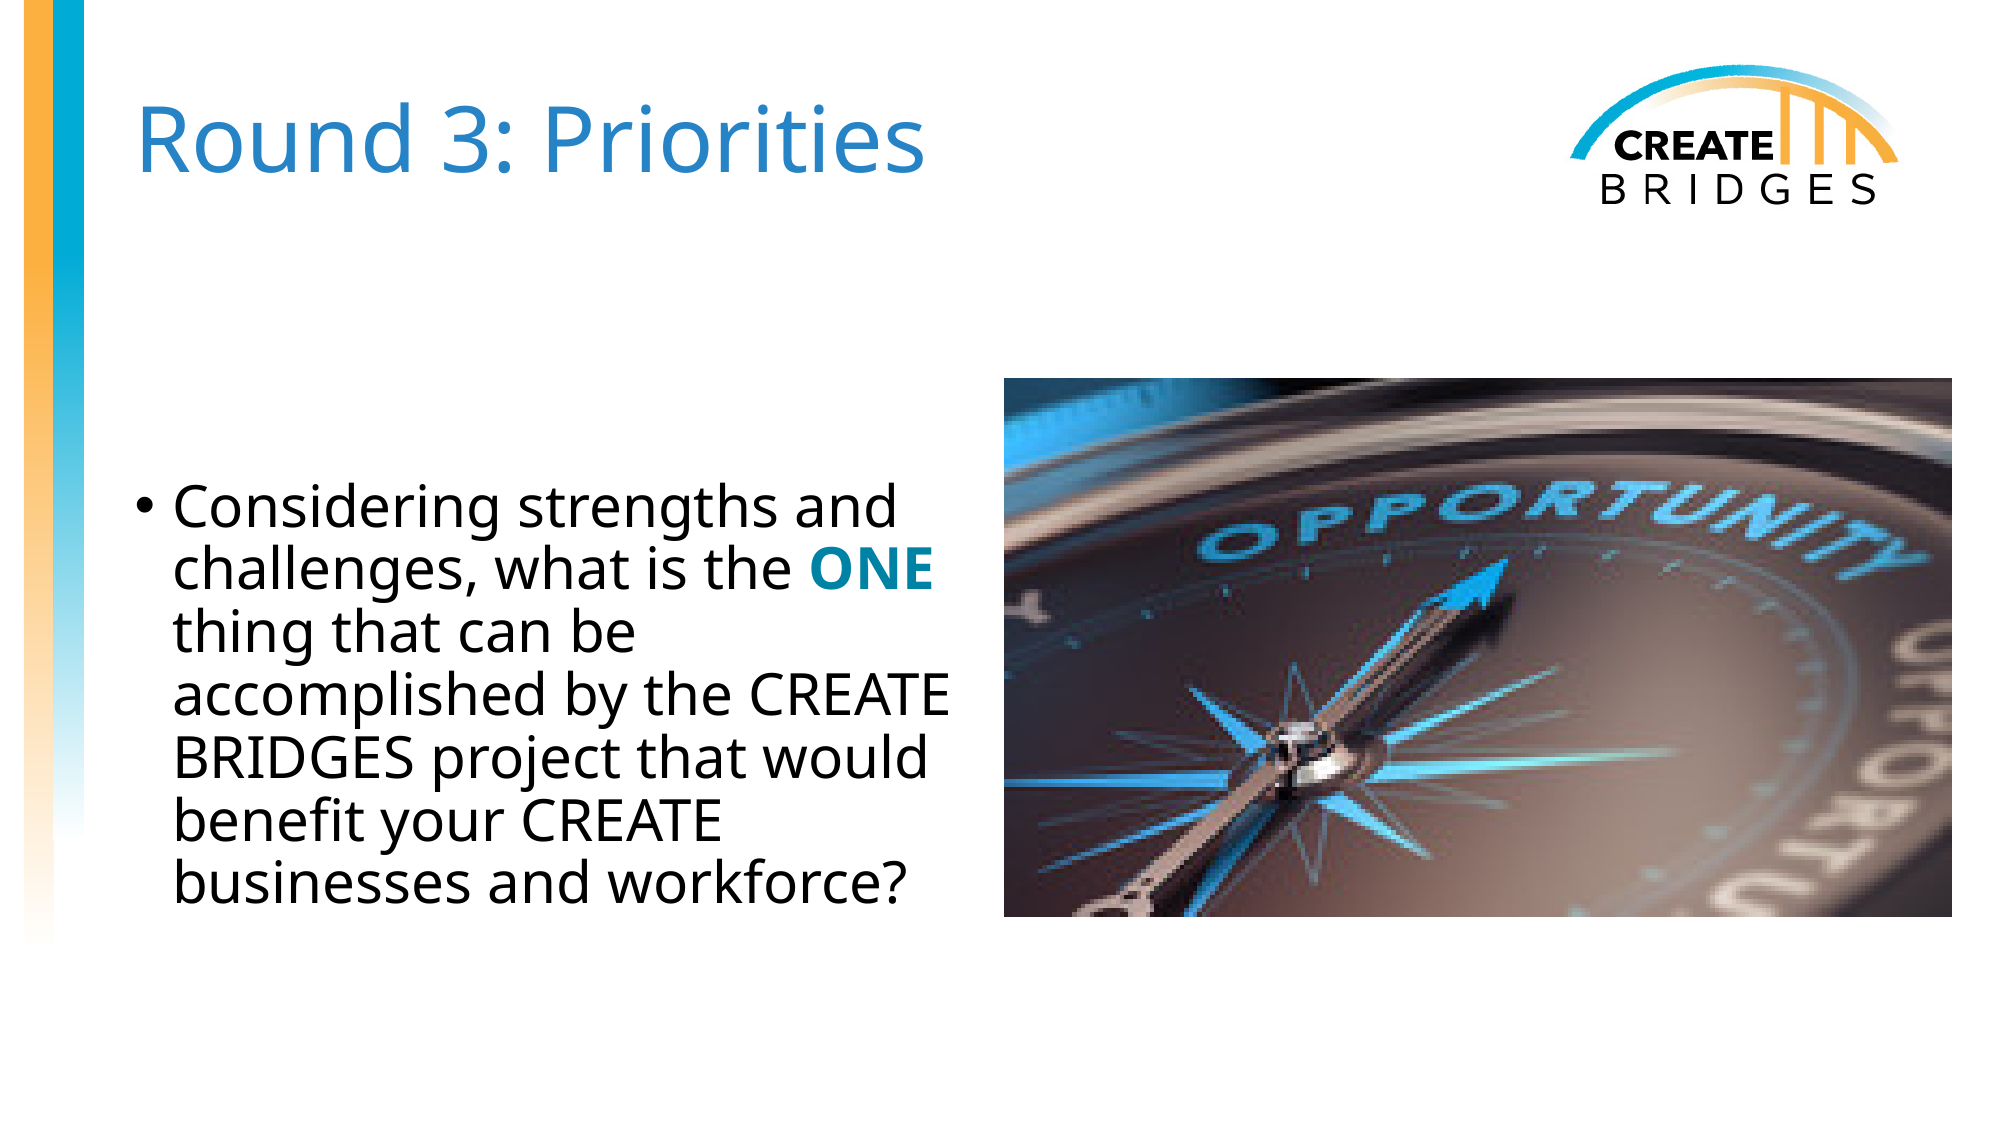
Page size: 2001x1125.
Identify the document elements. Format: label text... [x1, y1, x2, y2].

title Round 3: Priorities [119, 34, 1952, 252]
picture [1004, 378, 1952, 917]
list Considering strengths and challenges, what is the ONE thing that can be accomplished by the CREATE BRIDGES project that would benefit your CREATE businesses and workforce? [119, 378, 1000, 963]
